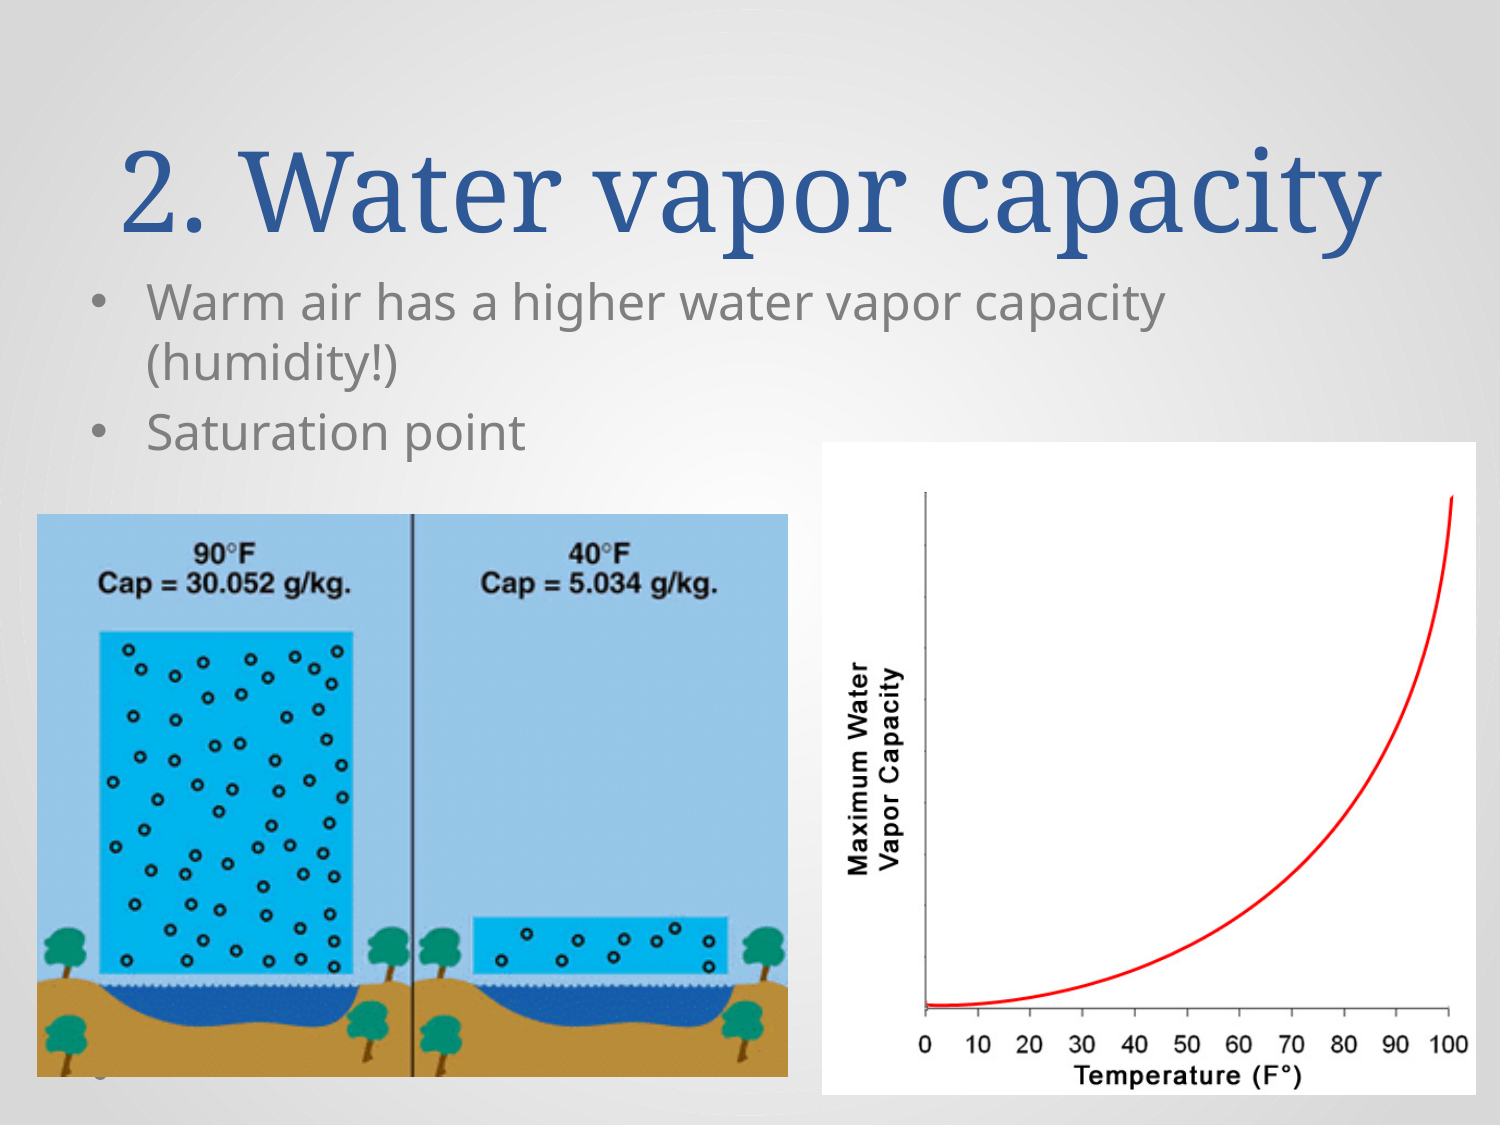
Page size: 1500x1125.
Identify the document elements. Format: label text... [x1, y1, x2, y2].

title 2. Water vapor capacity [75, 0, 1425, 262]
list Warm air has a higher water vapor capacity (humidity!) Saturation point [75, 262, 1425, 1005]
picture [821, 441, 1476, 1096]
picture [37, 514, 788, 1078]
